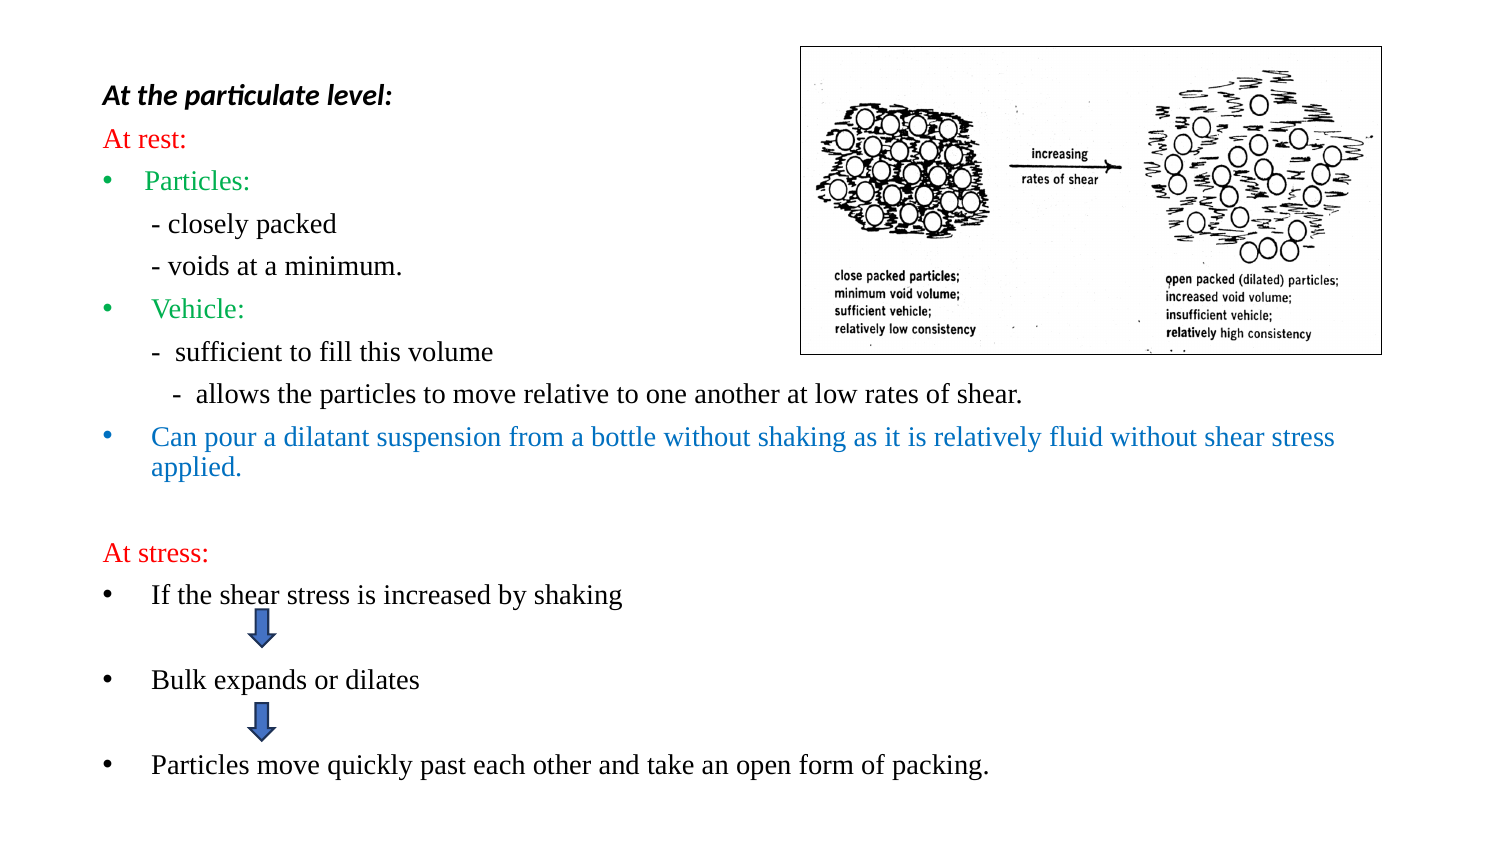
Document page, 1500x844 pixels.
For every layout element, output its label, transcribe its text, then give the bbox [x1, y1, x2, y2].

subtitle At the particulate level: At rest: Particles: - closely packed - voids at a minimum. Vehicle: - sufficient to fill this volume - allows the particles to move relative to one another at low rates of shear. Can pour a dilatant suspension from a bottle without shaking as it is relatively fluid without shear stress applied. At stress: If the shear stress is increased by shaking Bulk expands or dilates Particles move quickly past each other and take an open form of packing. [87, 71, 1400, 797]
picture [801, 0, 1381, 492]
text_box [247, 608, 277, 649]
text_box [246, 702, 277, 743]
